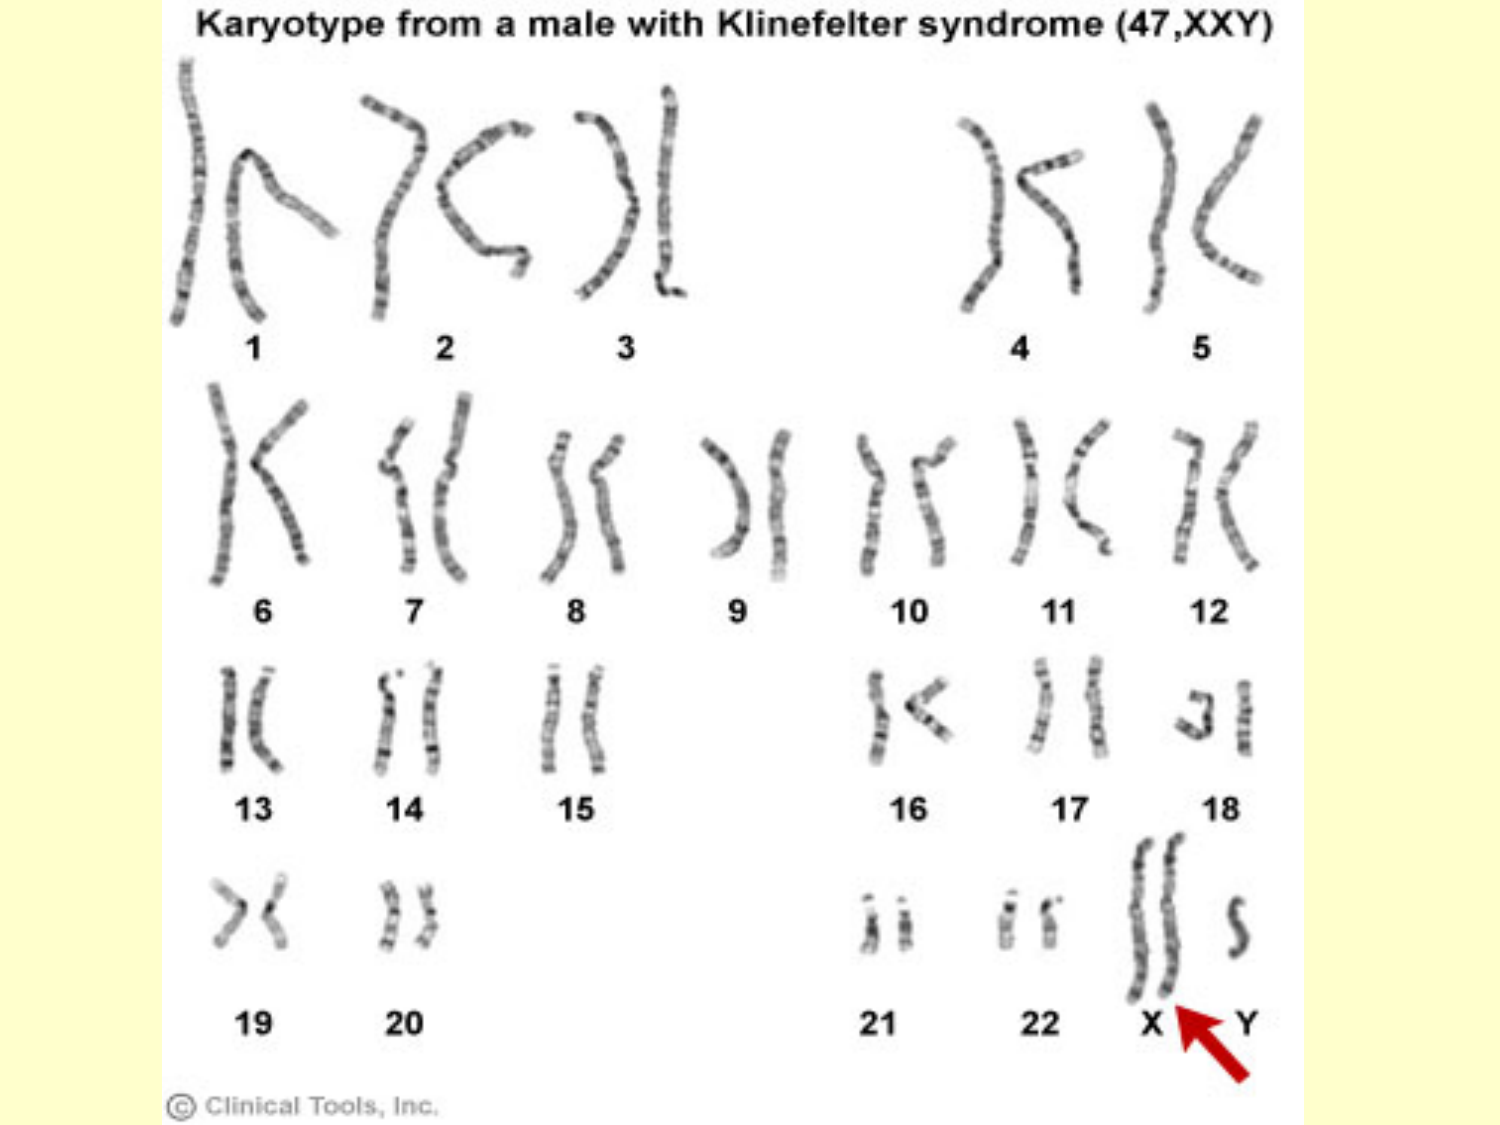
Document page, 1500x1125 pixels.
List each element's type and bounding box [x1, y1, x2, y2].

picture [162, 0, 1304, 1125]
